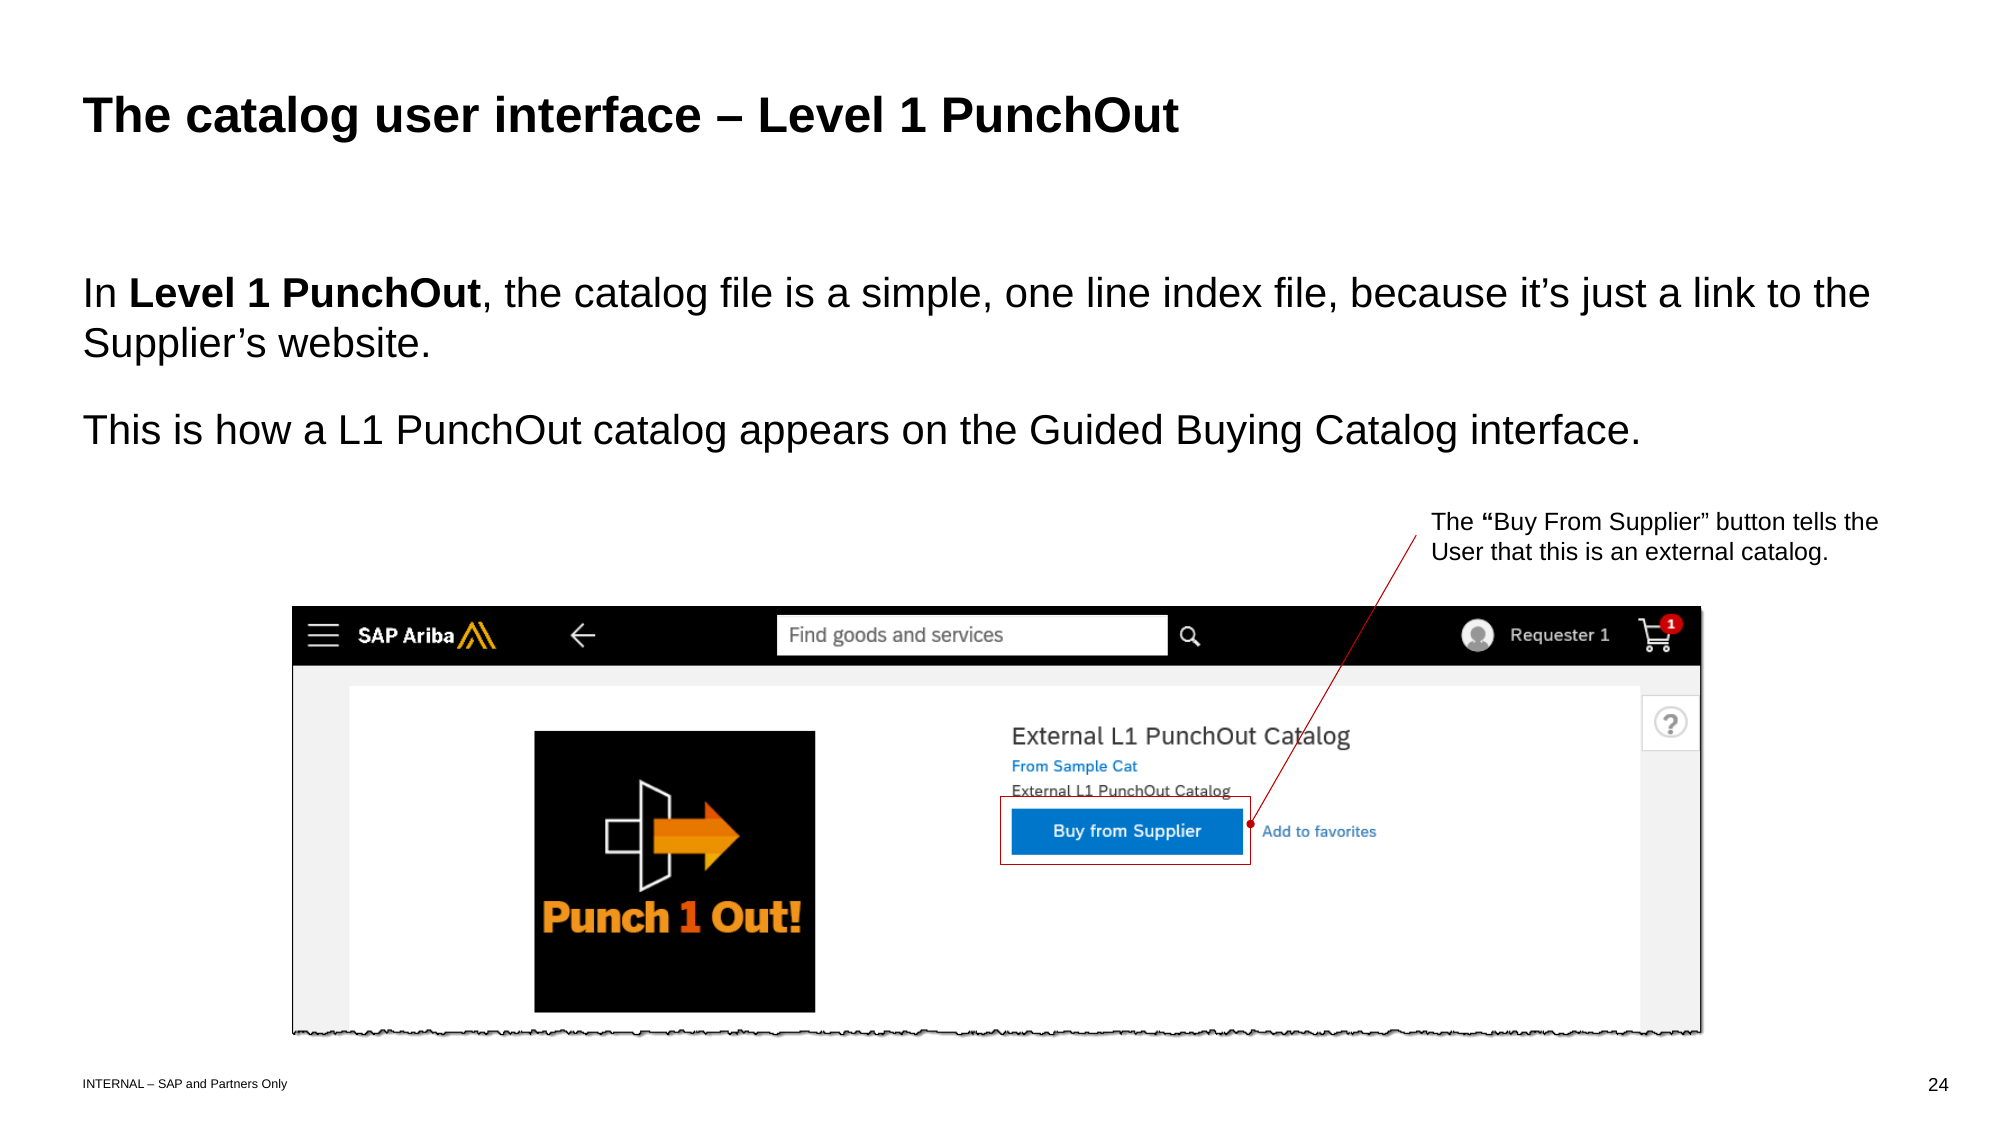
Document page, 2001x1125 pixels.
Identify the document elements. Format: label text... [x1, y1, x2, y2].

list In Level 1 PunchOut, the catalog file is a simple, one line index file, because it’s just a link to the Supplier’s website. This is how a L1 PunchOut catalog appears on the Guided Buying Catalog interface. [82, 265, 1918, 1040]
picture [292, 606, 1708, 1043]
text_box The “Buy From Supplier” button tells the User that this is an external catalog. [1416, 497, 1949, 573]
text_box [1250, 535, 1417, 825]
title The catalog user interface – Level 1 PunchOut [82, 82, 1918, 144]
